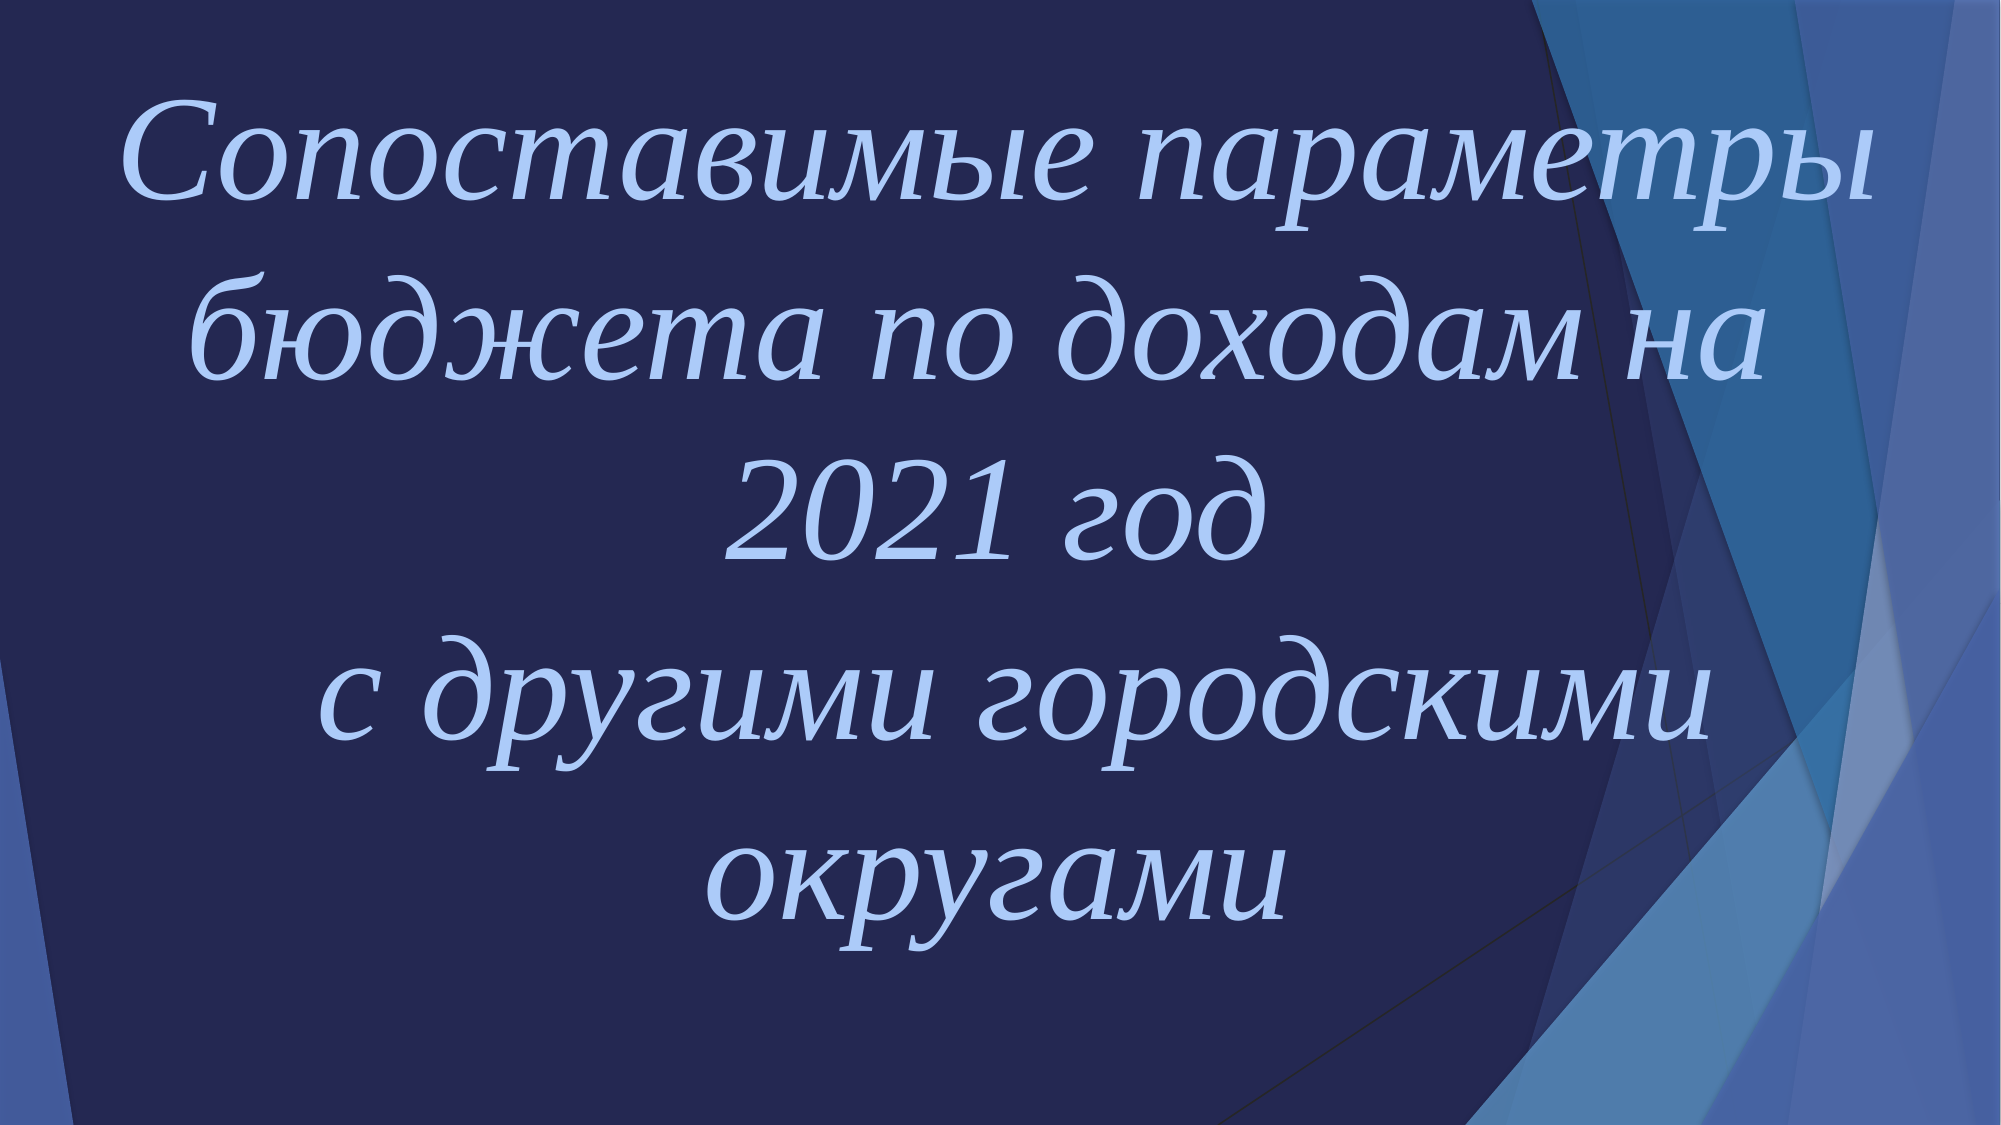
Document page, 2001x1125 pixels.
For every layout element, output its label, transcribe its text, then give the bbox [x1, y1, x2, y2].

title Сопоставимые параметры бюджета по доходам на 2021 год с другими городскими округами [56, 41, 1940, 1069]
